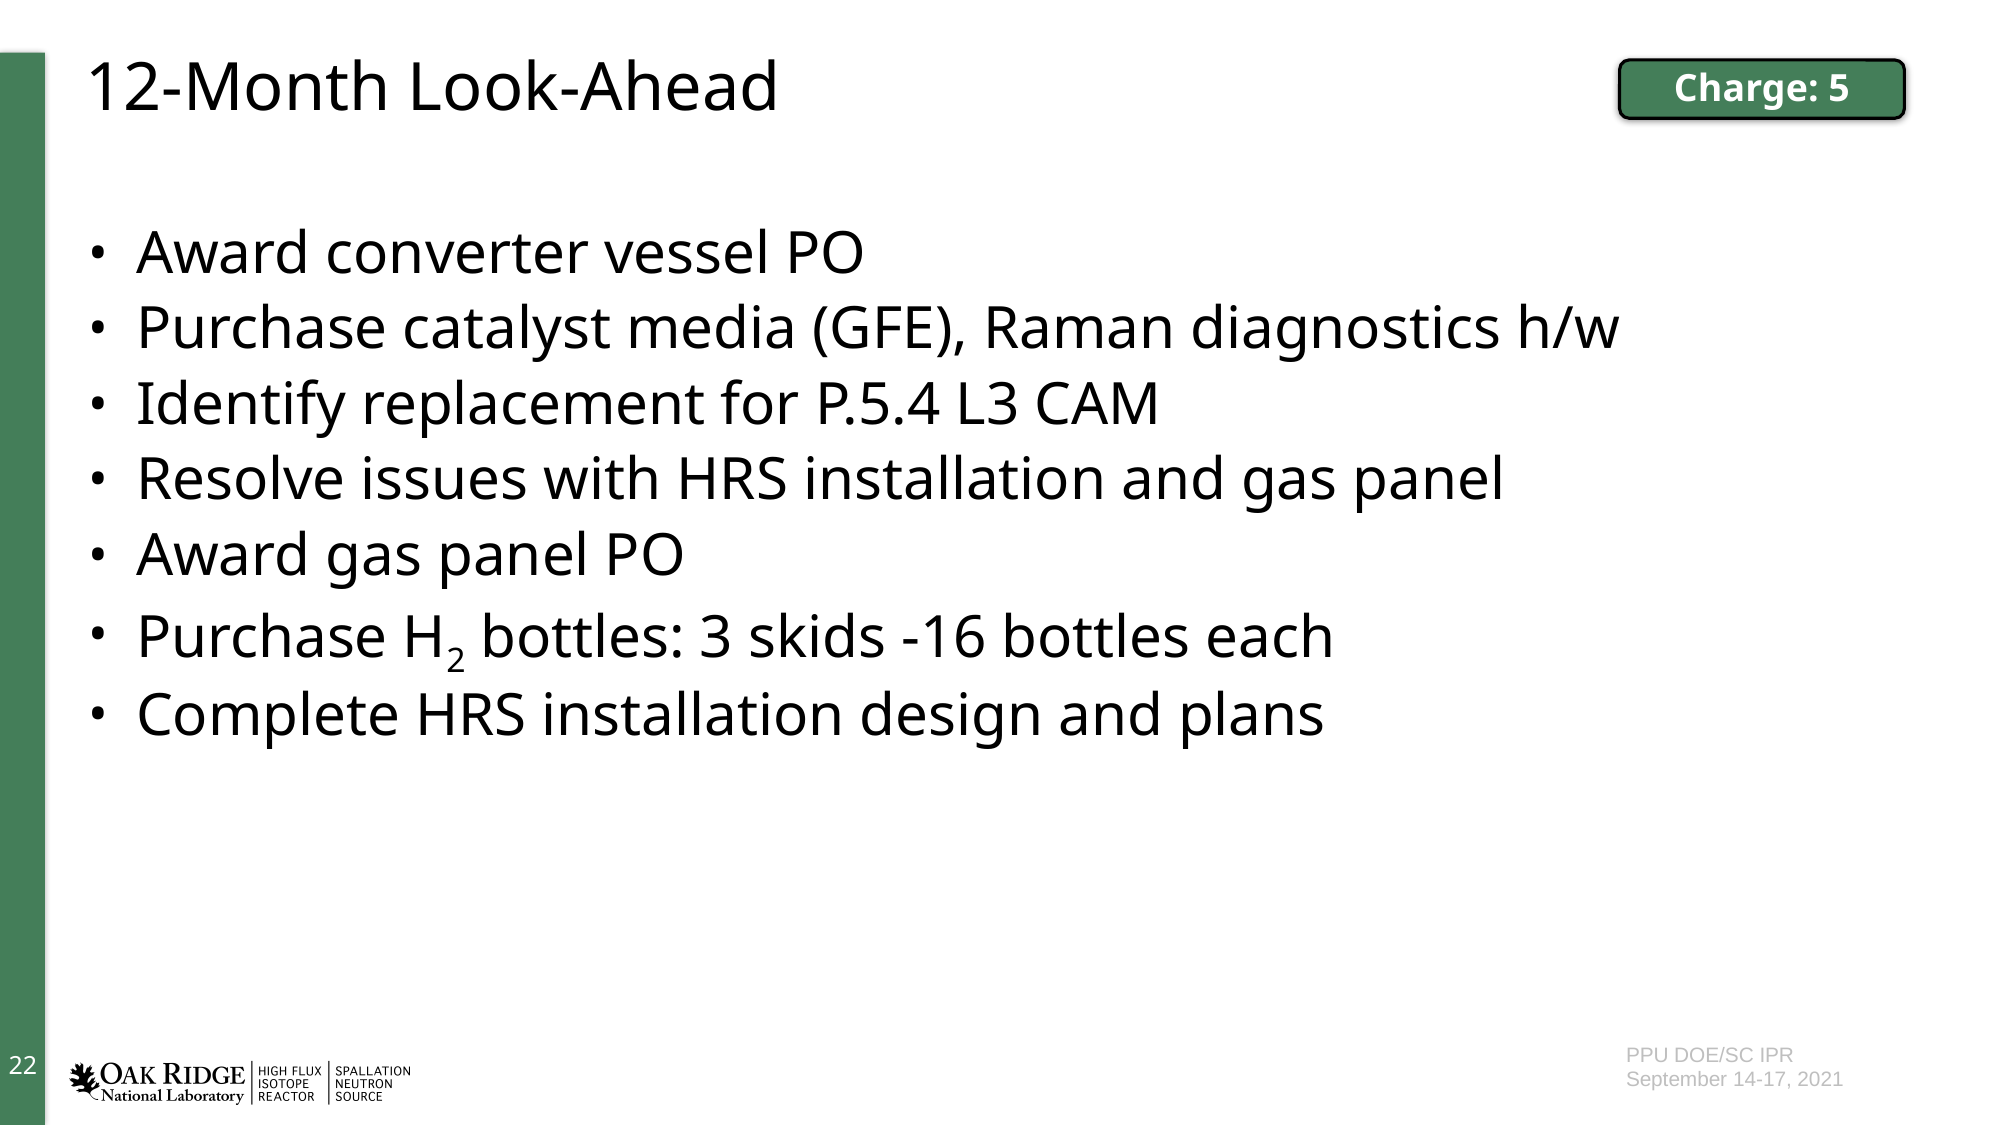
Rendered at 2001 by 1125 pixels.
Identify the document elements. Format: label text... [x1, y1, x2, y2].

list Award converter vessel PO Purchase catalyst media (GFE), Raman diagnostics h/w Identify replacement for P.5.4 L3 CAM Resolve issues with HRS installation and gas panel Award gas panel PO Purchase H2 bottles: 3 skids -16 bottles each Complete HRS installation design and plans [73, 215, 1949, 1035]
picture [66, 1058, 413, 1108]
text_box Charge: 5 [1619, 59, 1905, 119]
title 12-Month Look-Ahead [70, 44, 1946, 134]
